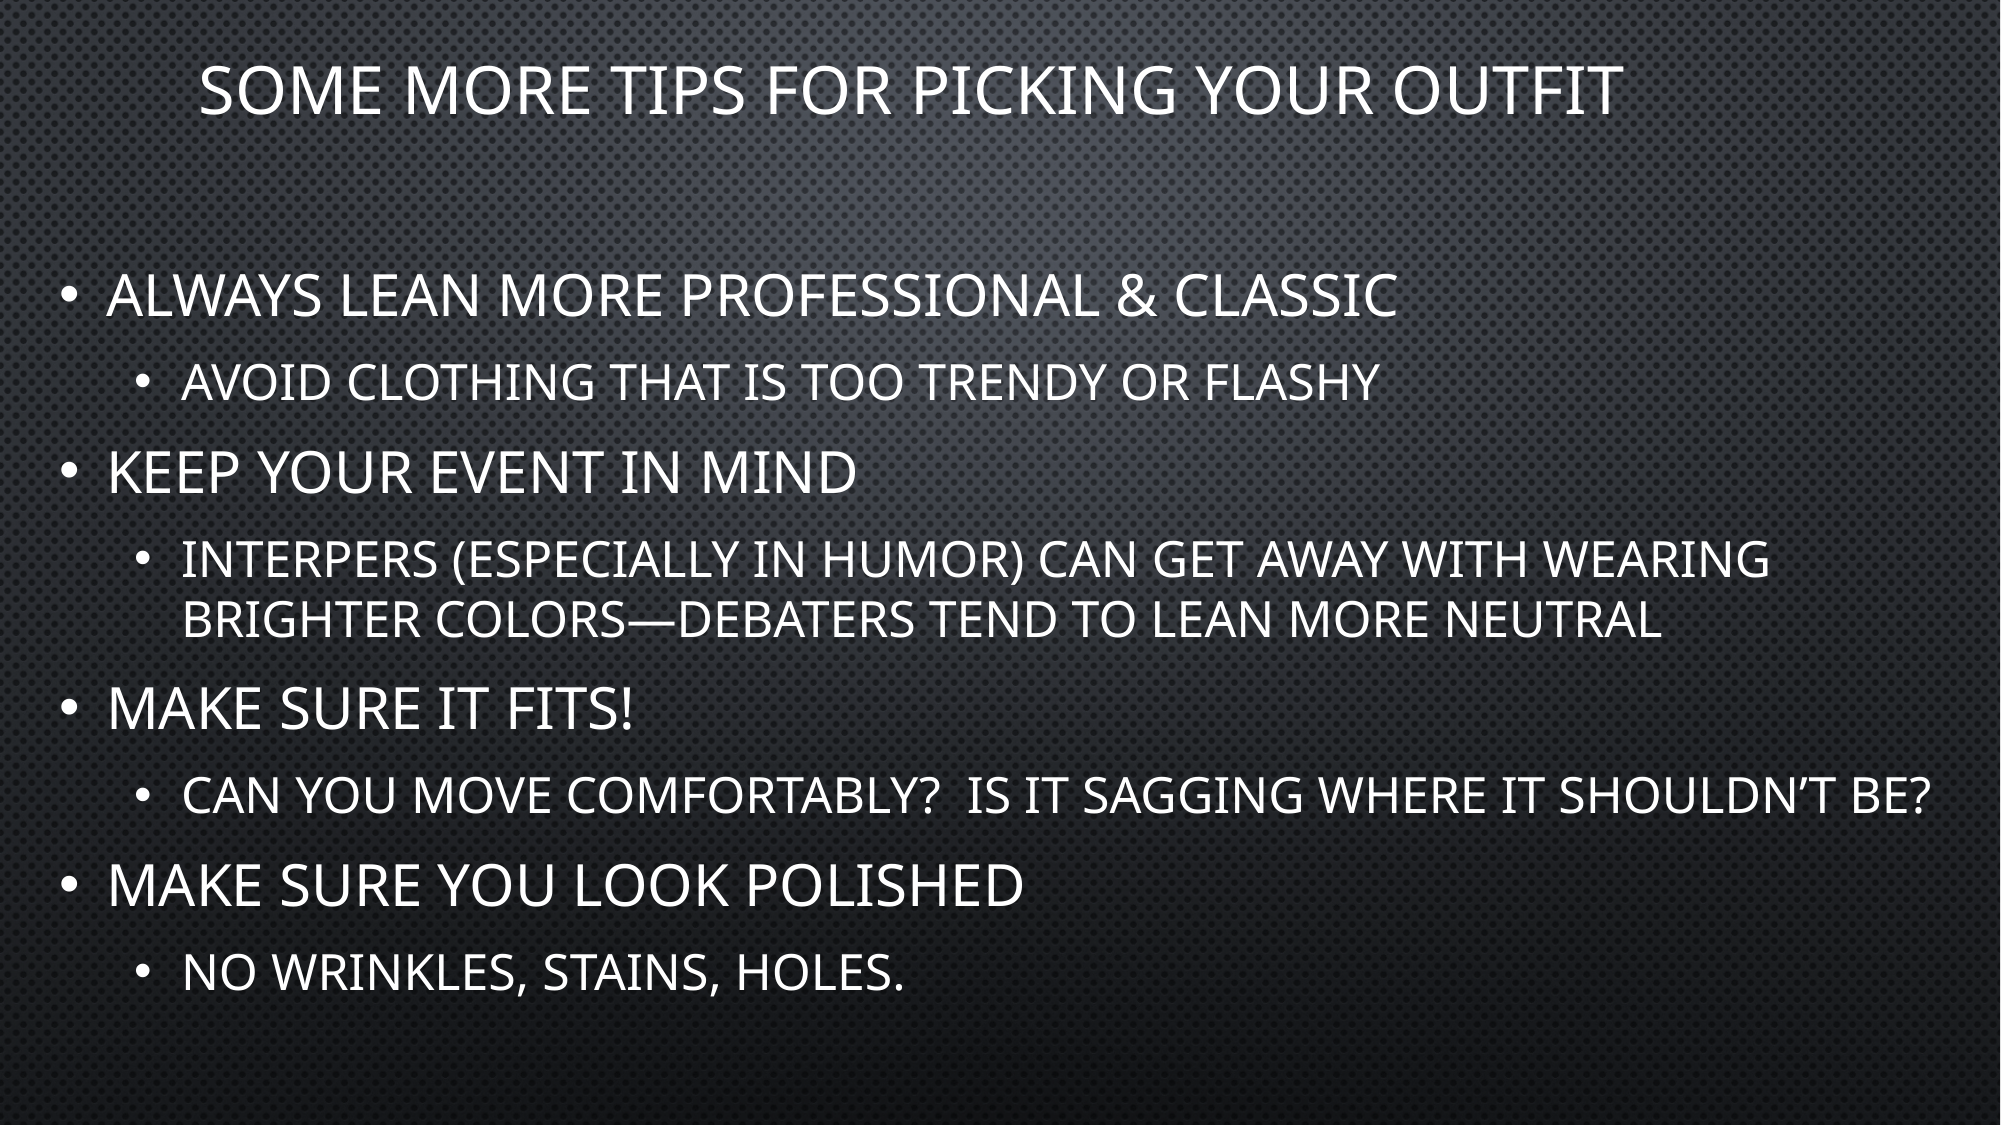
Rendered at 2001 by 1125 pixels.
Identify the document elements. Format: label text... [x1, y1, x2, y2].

title Some more tips for picking your outfit [183, 0, 1809, 175]
list Always lean more professional & classic Avoid clothing that is too trendy or flashy Keep your event in mind Interpers (especially in humor) can get away with wearing brighter colors—debaters tend to lean more neutral Make sure it fits! Can you move comfortably? Is it sagging where it shouldn’t be? Make sure you look polished No wrinkles, stains, holes. [44, 175, 1968, 1084]
